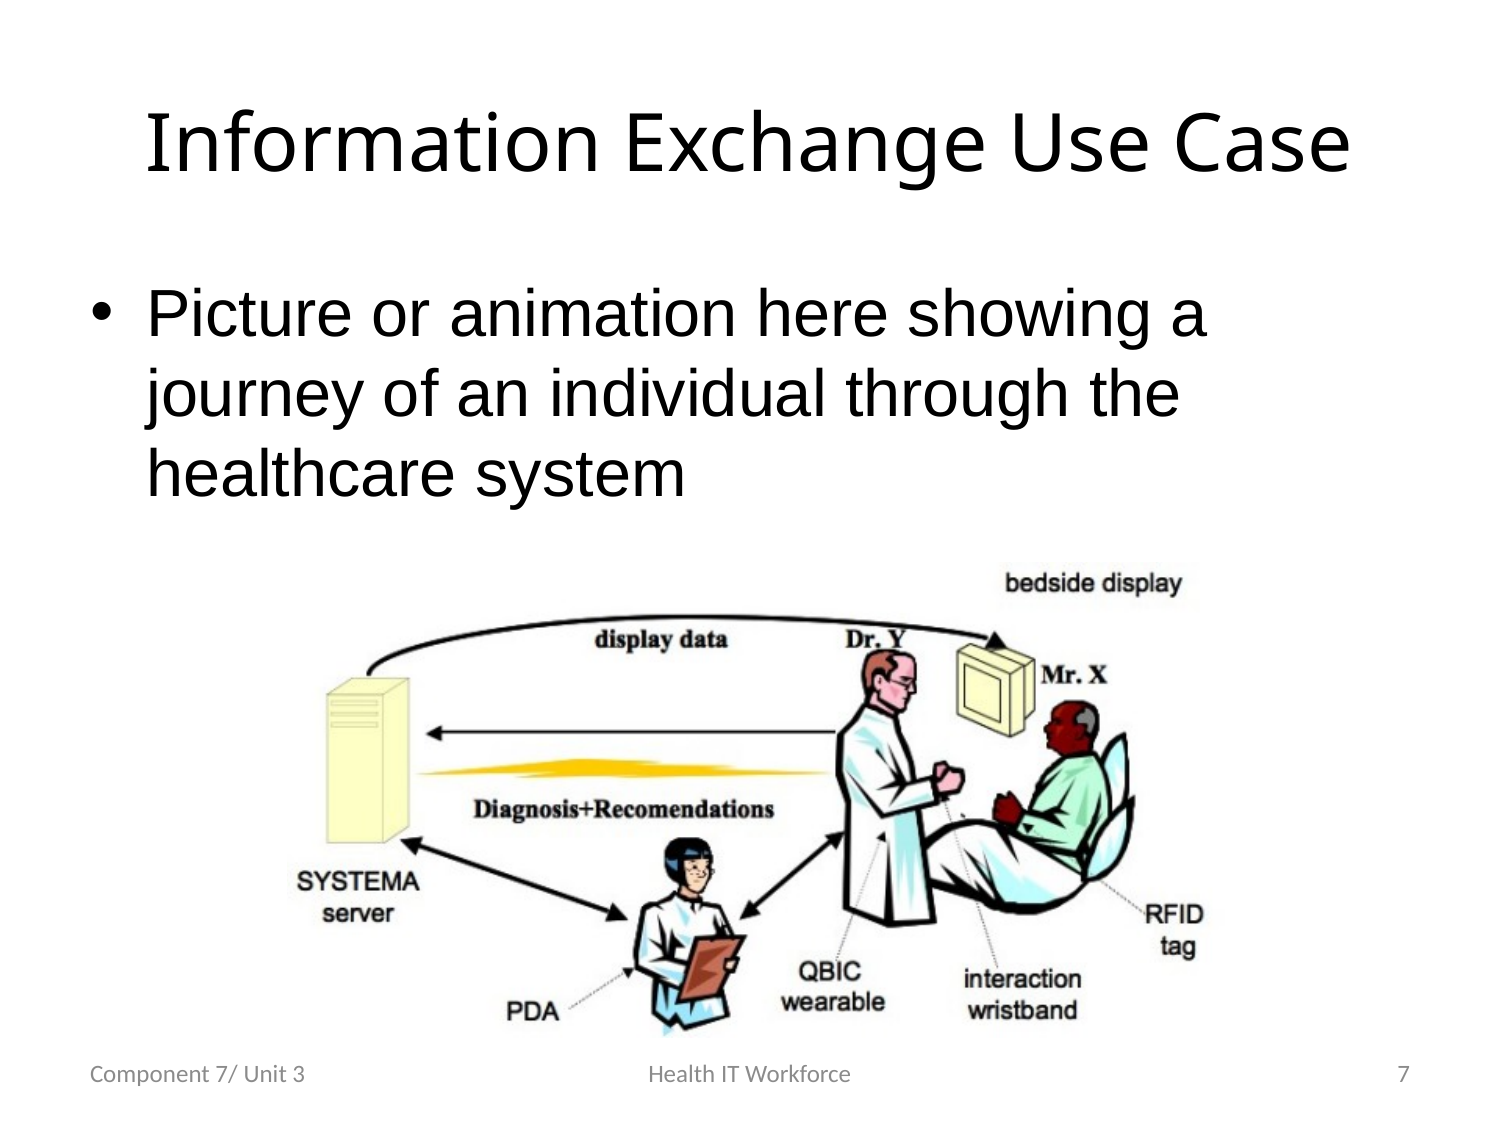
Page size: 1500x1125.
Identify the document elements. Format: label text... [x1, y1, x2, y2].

title Information Exchange Use Case [75, 45, 1425, 233]
slide_number 7 [1074, 1042, 1425, 1103]
picture [287, 562, 1226, 1038]
slide_number Component 7/ Unit 3 [75, 1042, 425, 1103]
footer Health IT Workforce [512, 1046, 988, 1103]
list Picture or animation here showing a journey of an individual through the healthcare system [75, 262, 1425, 1005]
